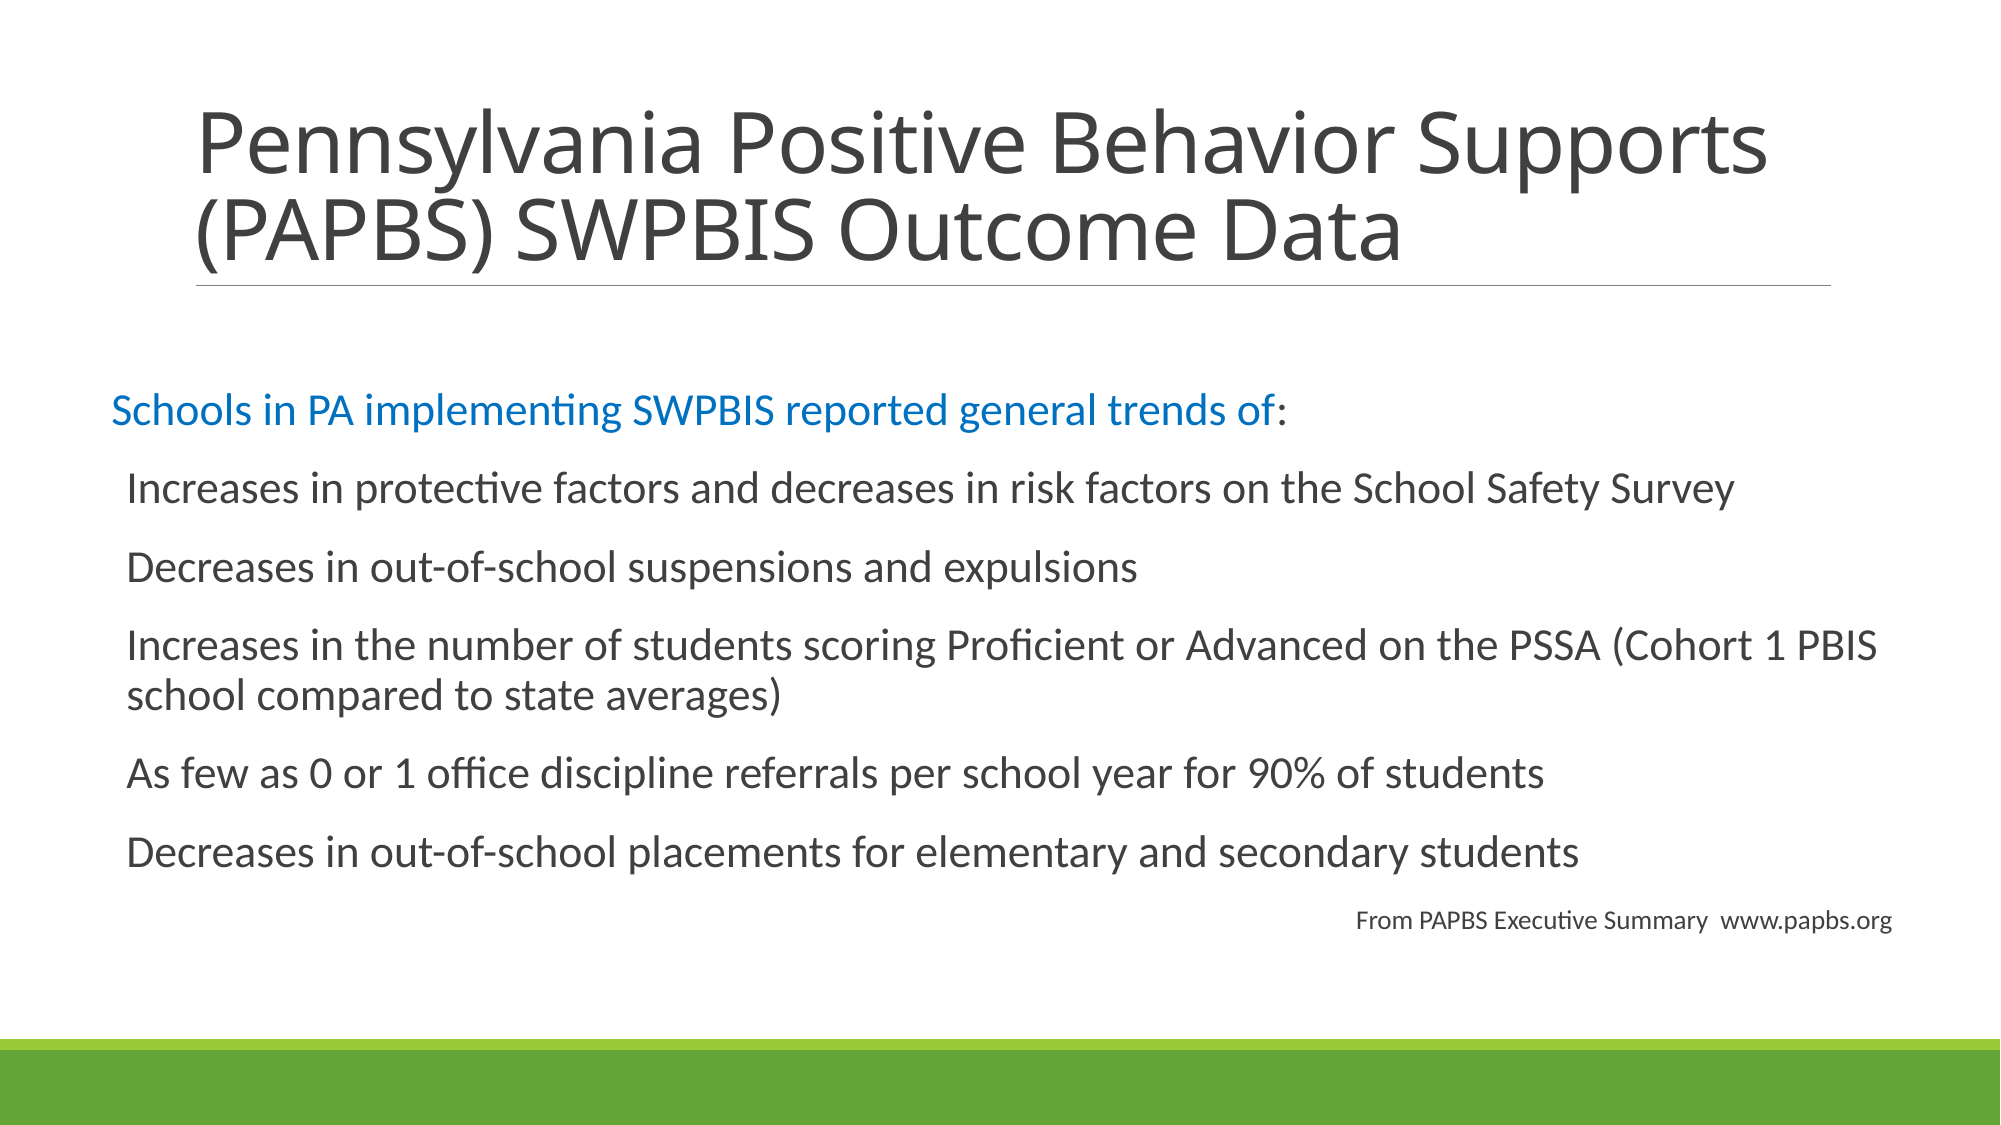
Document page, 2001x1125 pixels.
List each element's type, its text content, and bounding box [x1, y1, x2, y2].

list Schools in PA implementing SWPBIS reported general trends of: Increases in protective factors and decreases in risk factors on the School Safety Survey Decreases in out-of-school suspensions and expulsions Increases in the number of students scoring Proficient or Advanced on the PSSA (Cohort 1 PBIS school compared to state averages) As few as 0 or 1 office discipline referrals per school year for 90% of students Decreases in out-of-school placements for elementary and secondary students From PAPBS Executive Summary www.papbs.org [111, 377, 1899, 1091]
title Pennsylvania Positive Behavior Supports (PAPBS) SWPBIS Outcome Data [180, 47, 1830, 285]
